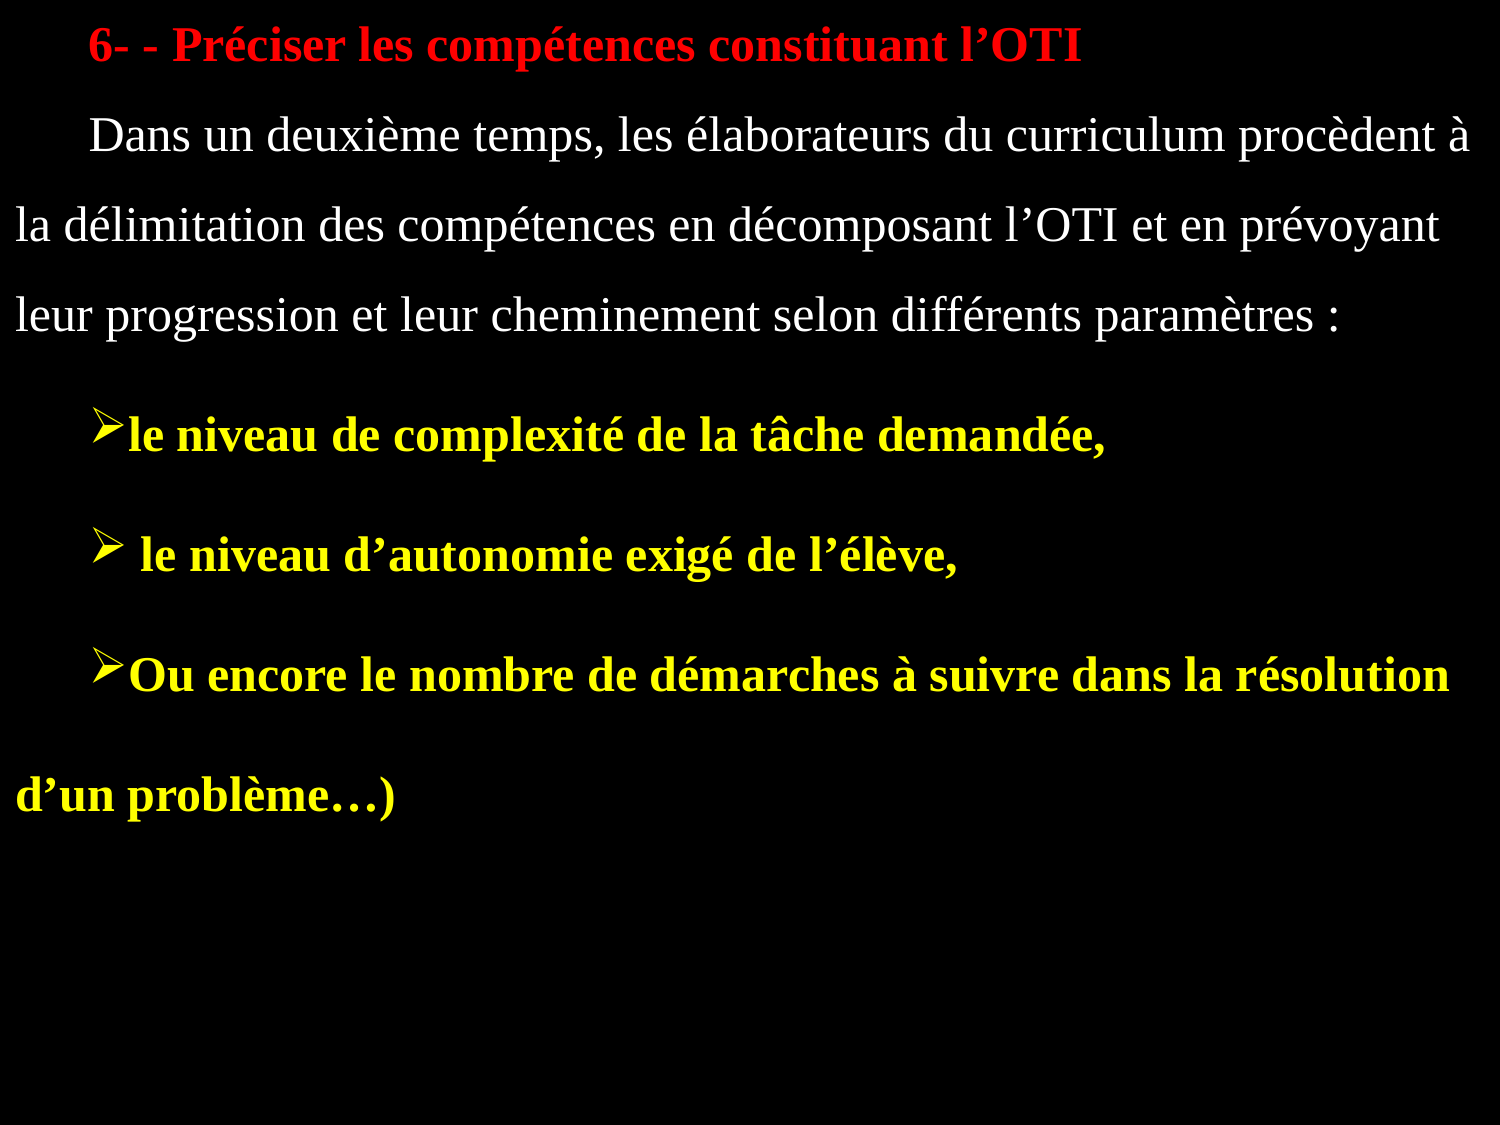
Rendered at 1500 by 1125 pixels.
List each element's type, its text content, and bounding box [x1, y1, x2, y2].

text_box 6- - Préciser les compétences constituant l’OTI Dans un deuxième temps, les élaborateurs du curriculum procèdent à la délimitation des compétences en décomposant l’OTI et en prévoyant leur progression et leur cheminement selon différents paramètres : le niveau de complexité de la tâche demandée, le niveau d’autonomie exigé de l’élève, Ou encore le nombre de démarches à suivre dans la résolution d’un problème…) [0, 4, 1500, 829]
